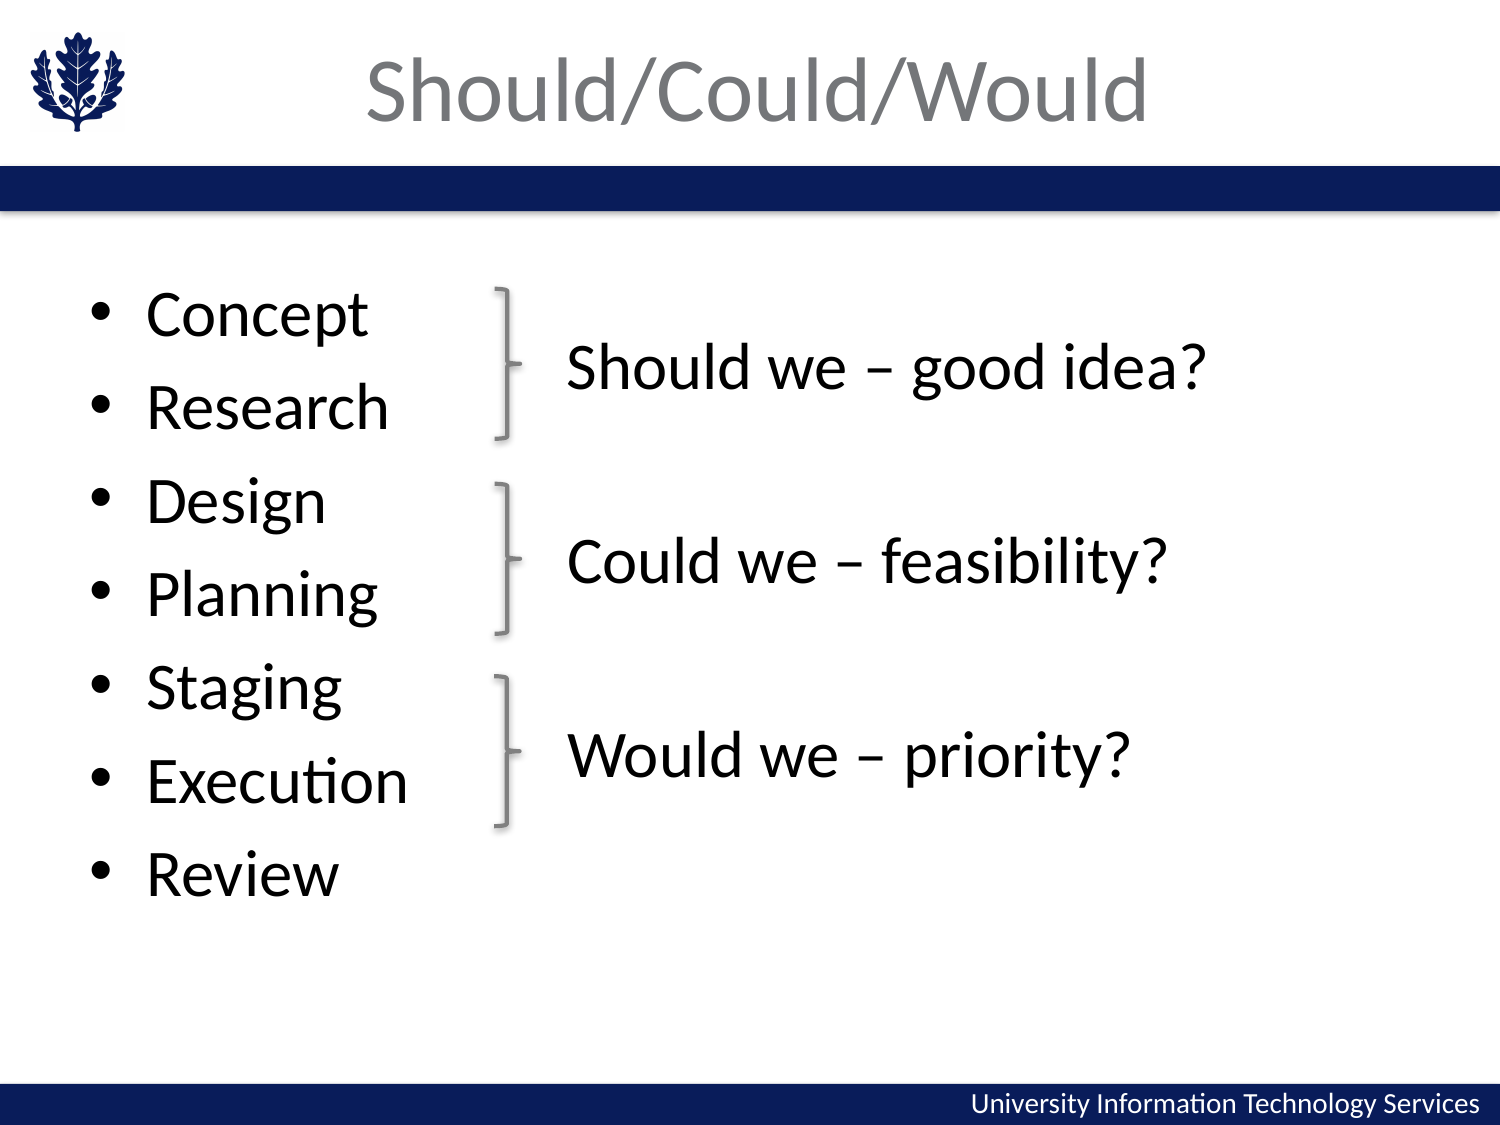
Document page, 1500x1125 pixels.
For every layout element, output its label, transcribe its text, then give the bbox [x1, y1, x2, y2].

title Should/Could/Would [147, 22, 1370, 148]
picture [30, 32, 125, 132]
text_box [493, 288, 1229, 827]
list Concept Research Design Planning Staging Execution Review [75, 262, 697, 1005]
